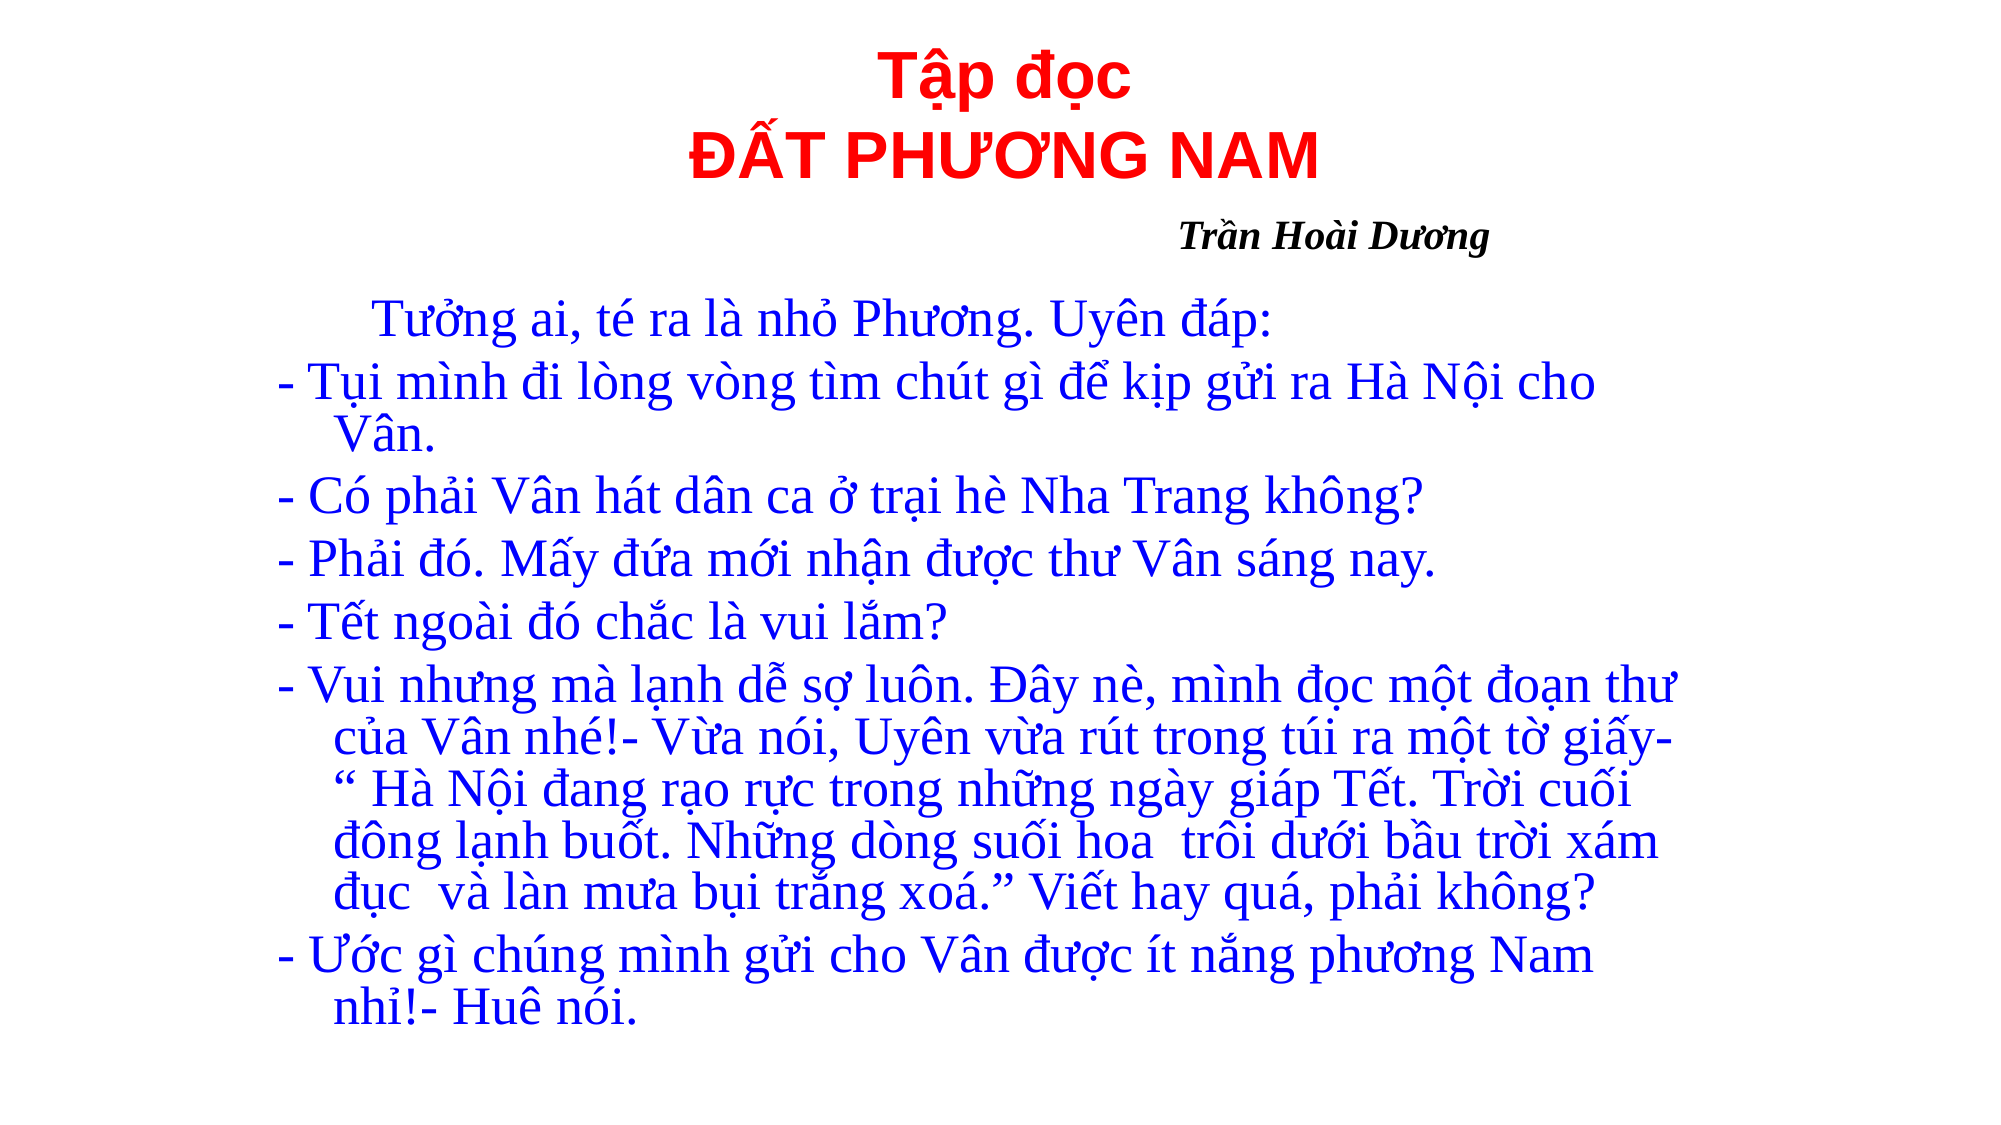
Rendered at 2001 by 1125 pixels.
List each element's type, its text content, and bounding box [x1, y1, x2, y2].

text_box Tập đọc ĐẤT PHƯƠNG NAM [674, 24, 1336, 200]
text_box Trần Hoài Dương [1162, 200, 1638, 265]
text_box Tưởng ai, té ra là nhỏ Phương. Uyên đáp: - Tụi mình đi lòng vòng tìm chút gì để kịp gửi ra Hà Nội cho Vân. - Có phải Vân hát dân ca ở trại hè Nha Trang không? - Phải đó. Mấy đứa mới nhận được thư Vân sáng nay. - Tết ngoài đó chắc là vui lắm? - Vui nhưng mà lạnh dễ sợ luôn. Đây nè, mình đọc một đoạn thư của Vân nhé!- Vừa nói, Uyên vừa rút trong túi ra một tờ giấy- “ Hà Nội đang rạo rực trong những ngày giáp Tết. Trời cuối đông lạnh buốt. Những dòng suối hoa trôi dưới bầu trời xám đục và làn mưa bụi trắng xoá.” Viết hay quá, phải không? - Ước gì chúng mình gửi cho Vân được ít nắng phương Nam nhỉ!- Huê nói. [262, 287, 1725, 963]
